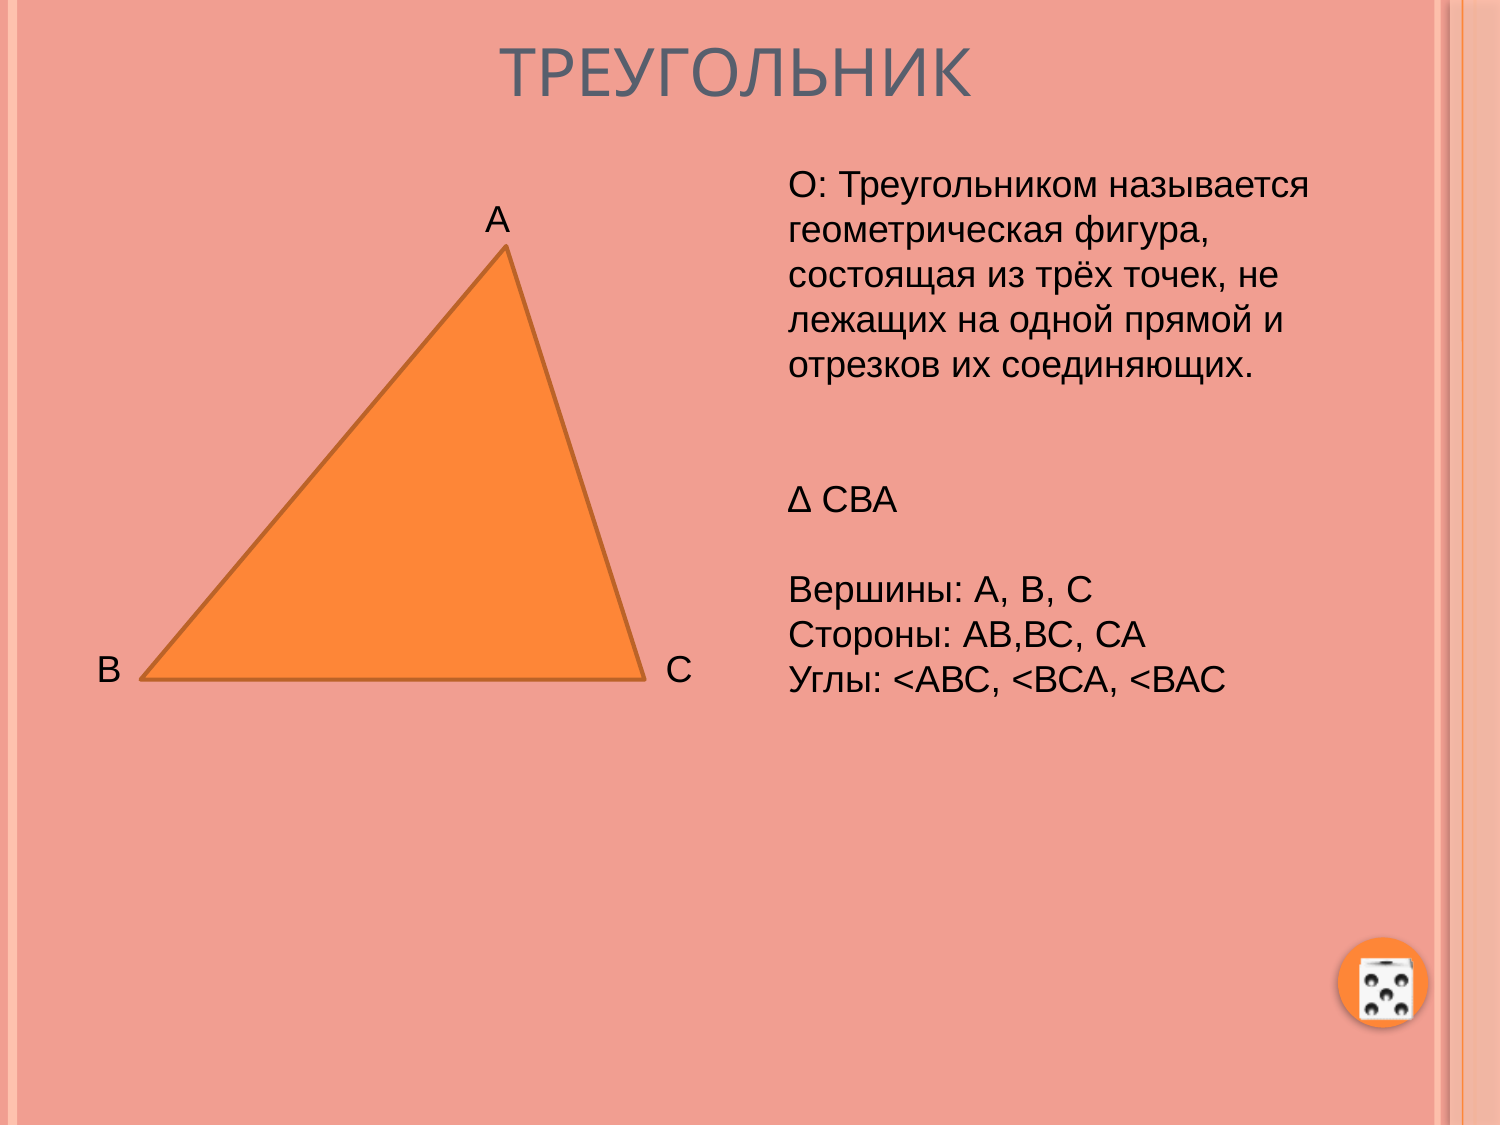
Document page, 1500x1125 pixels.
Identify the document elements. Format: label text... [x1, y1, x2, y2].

text_box А В С [81, 187, 715, 743]
picture [1347, 948, 1427, 1028]
title Треугольник [58, 35, 1414, 118]
text_box О: Треугольником называется геометрическая фигура, состоящая из трёх точек, не лежащих на одной прямой и отрезков их соединяющих. ∆ СВА Вершины: А, В, С Стороны: АВ,ВС, СА Углы: <АВС, <ВСА, <ВАС [773, 152, 1418, 798]
